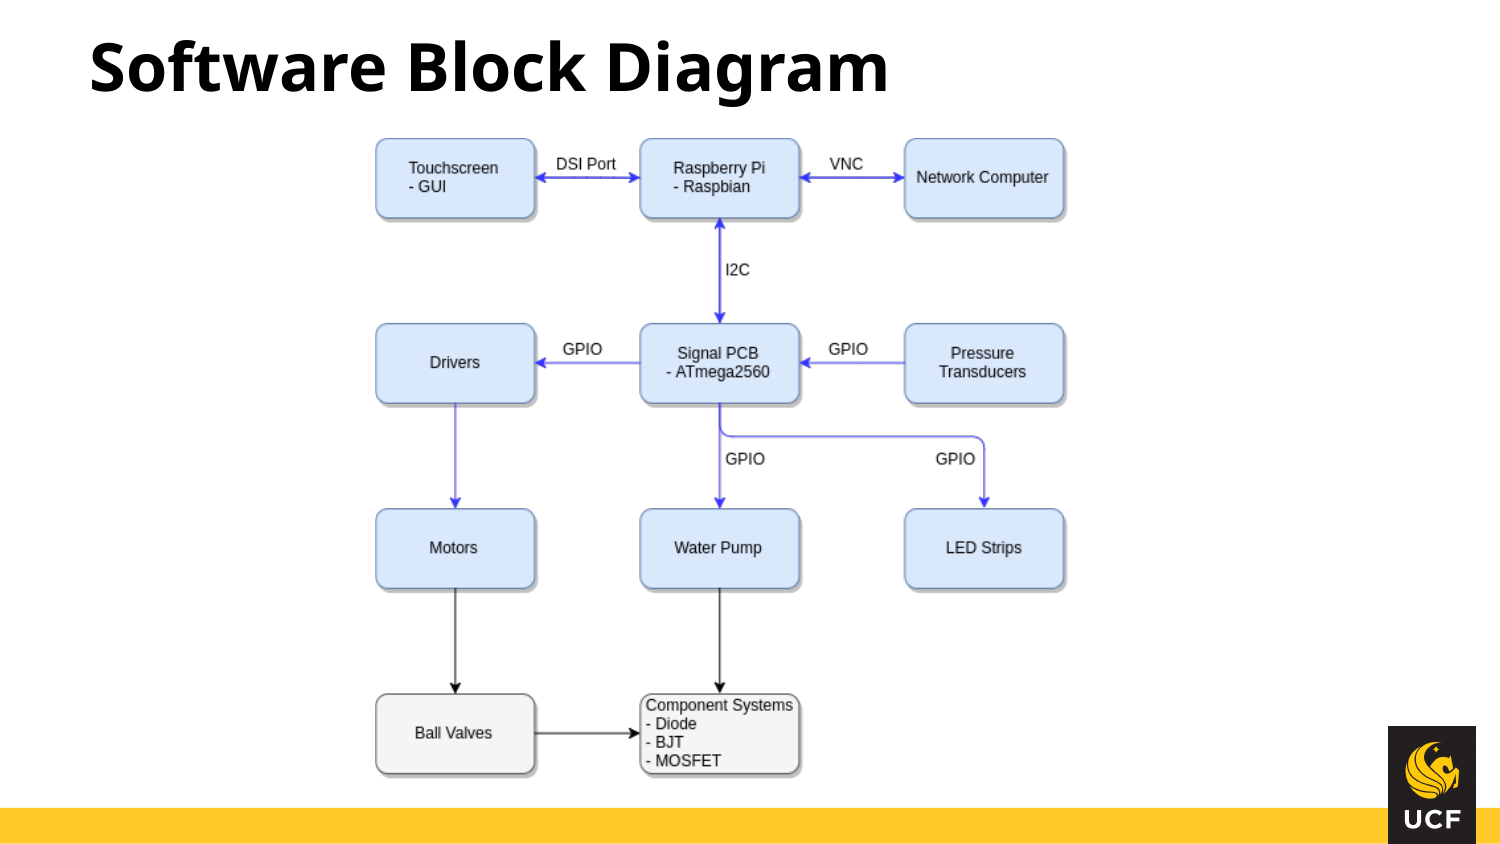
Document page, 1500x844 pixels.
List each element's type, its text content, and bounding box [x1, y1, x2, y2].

title Software Block Diagram [74, 0, 1369, 152]
picture [375, 138, 1068, 781]
picture [1388, 726, 1476, 844]
